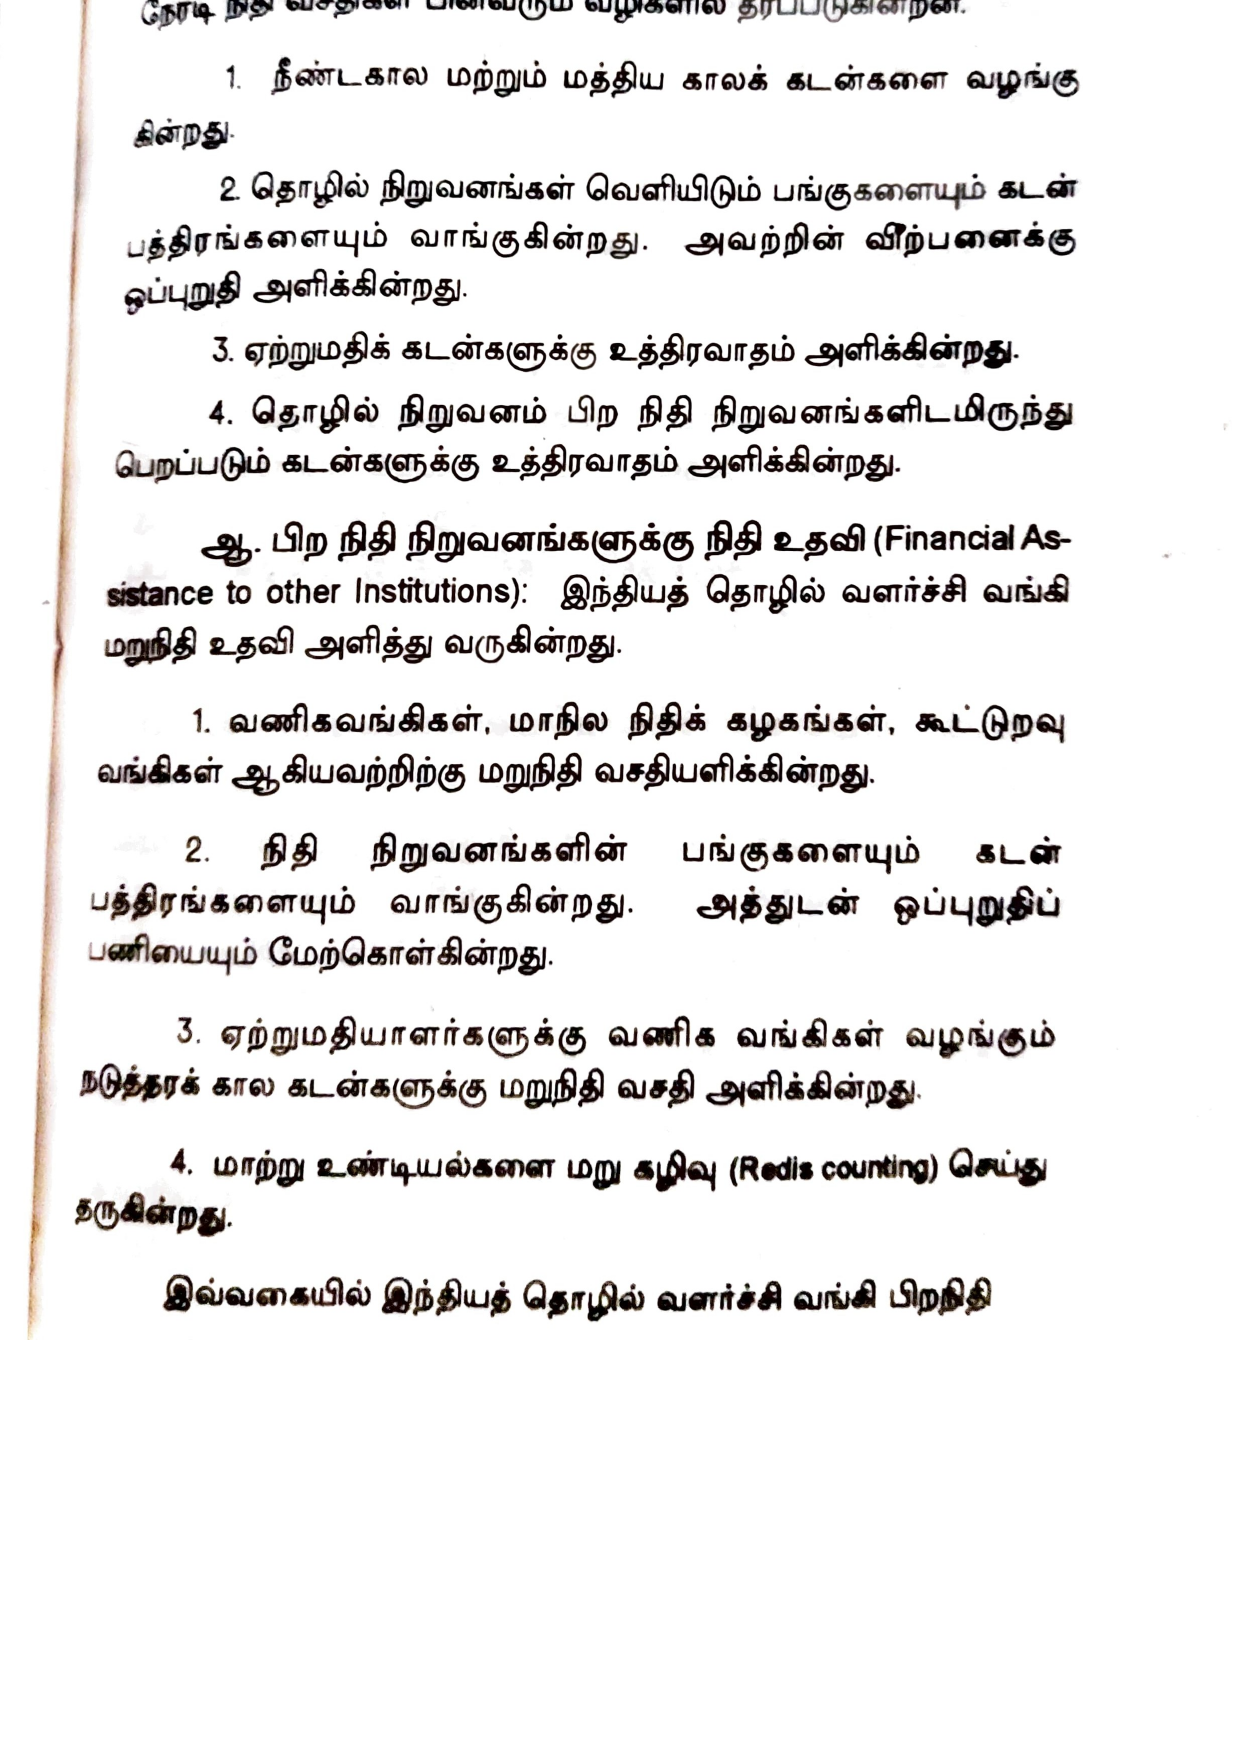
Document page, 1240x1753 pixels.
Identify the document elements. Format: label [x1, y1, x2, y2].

text_box [0, 0, 1232, 1340]
